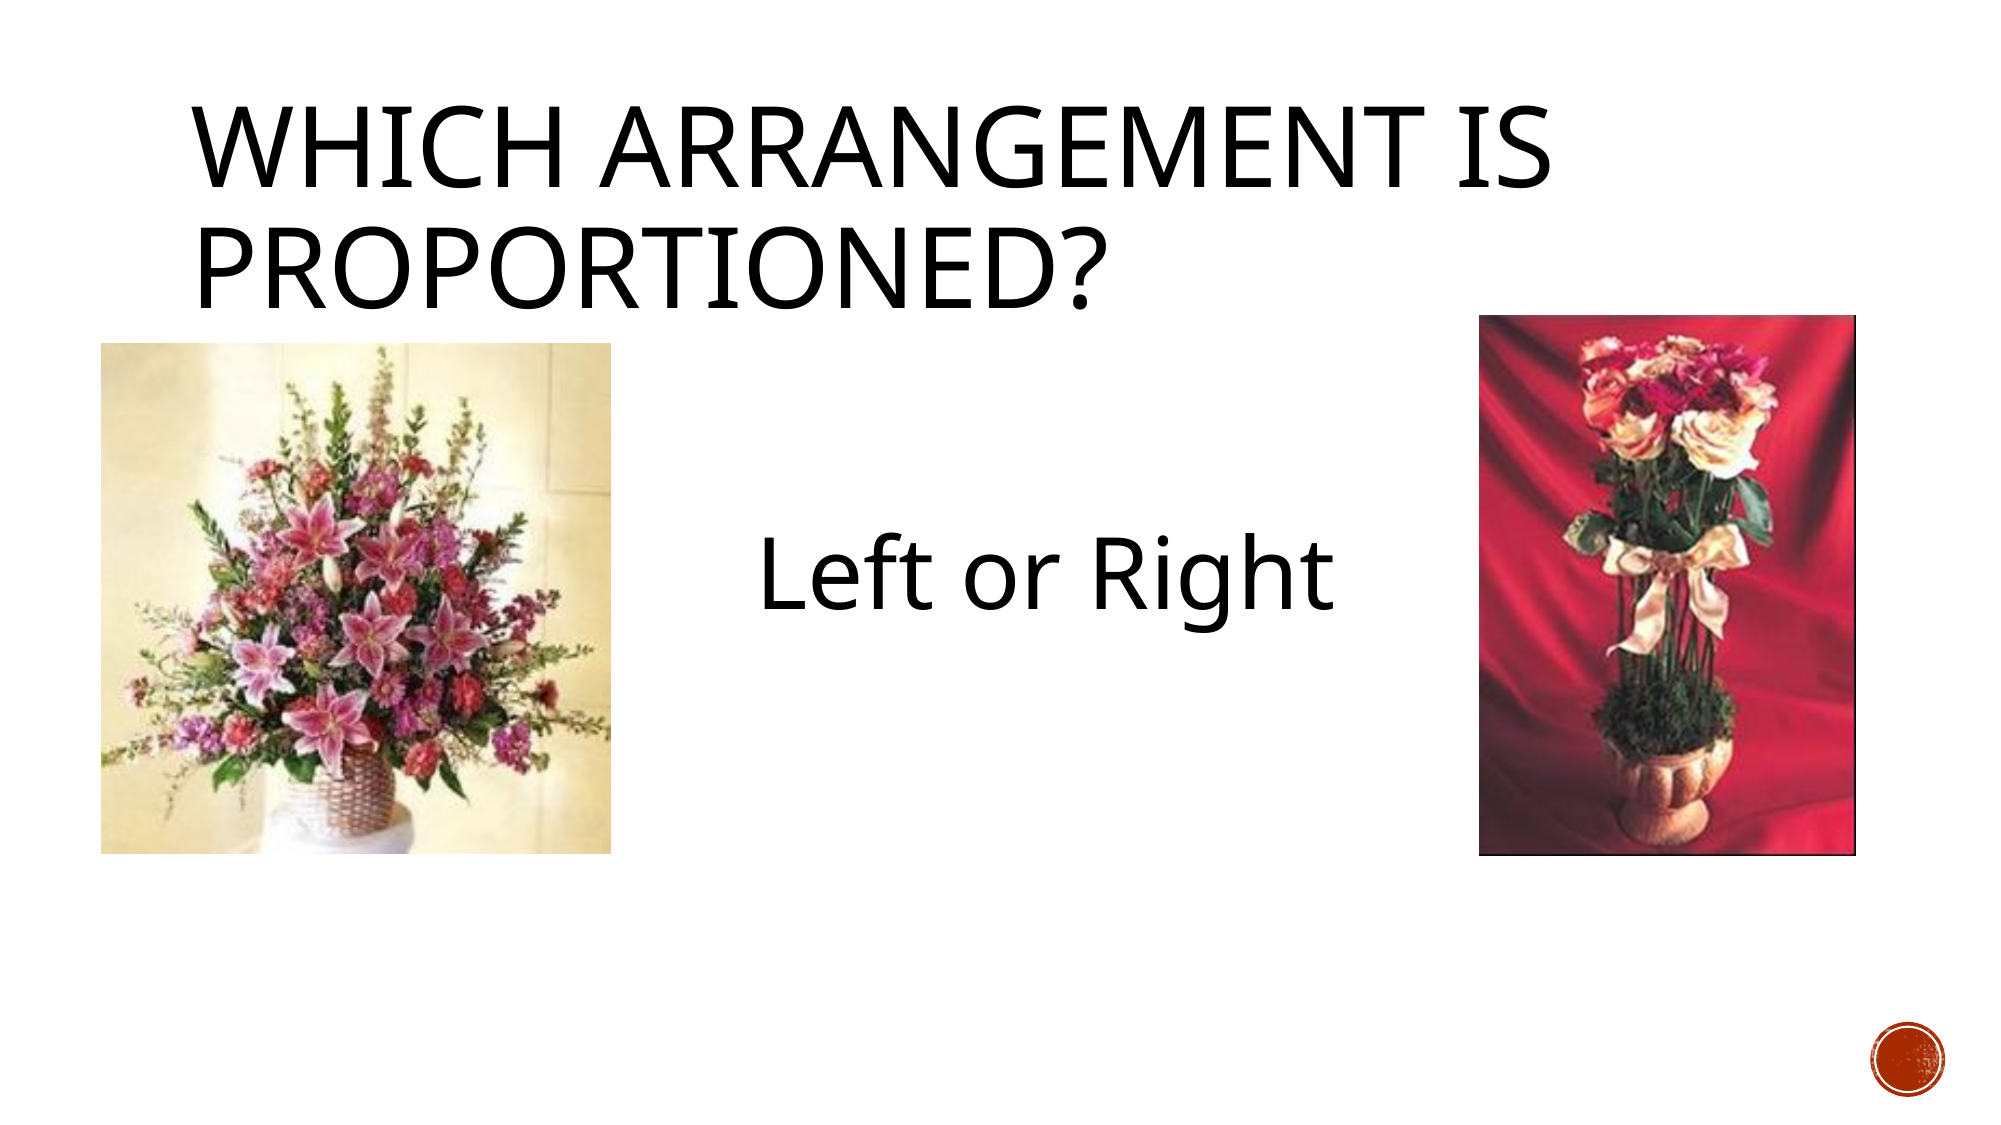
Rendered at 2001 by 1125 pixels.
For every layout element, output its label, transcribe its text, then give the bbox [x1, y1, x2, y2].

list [103, 345, 610, 852]
picture [1479, 315, 1856, 856]
text_box Left or Right [711, 501, 1379, 637]
title Which arrangement is proportioned? [175, 79, 1826, 344]
